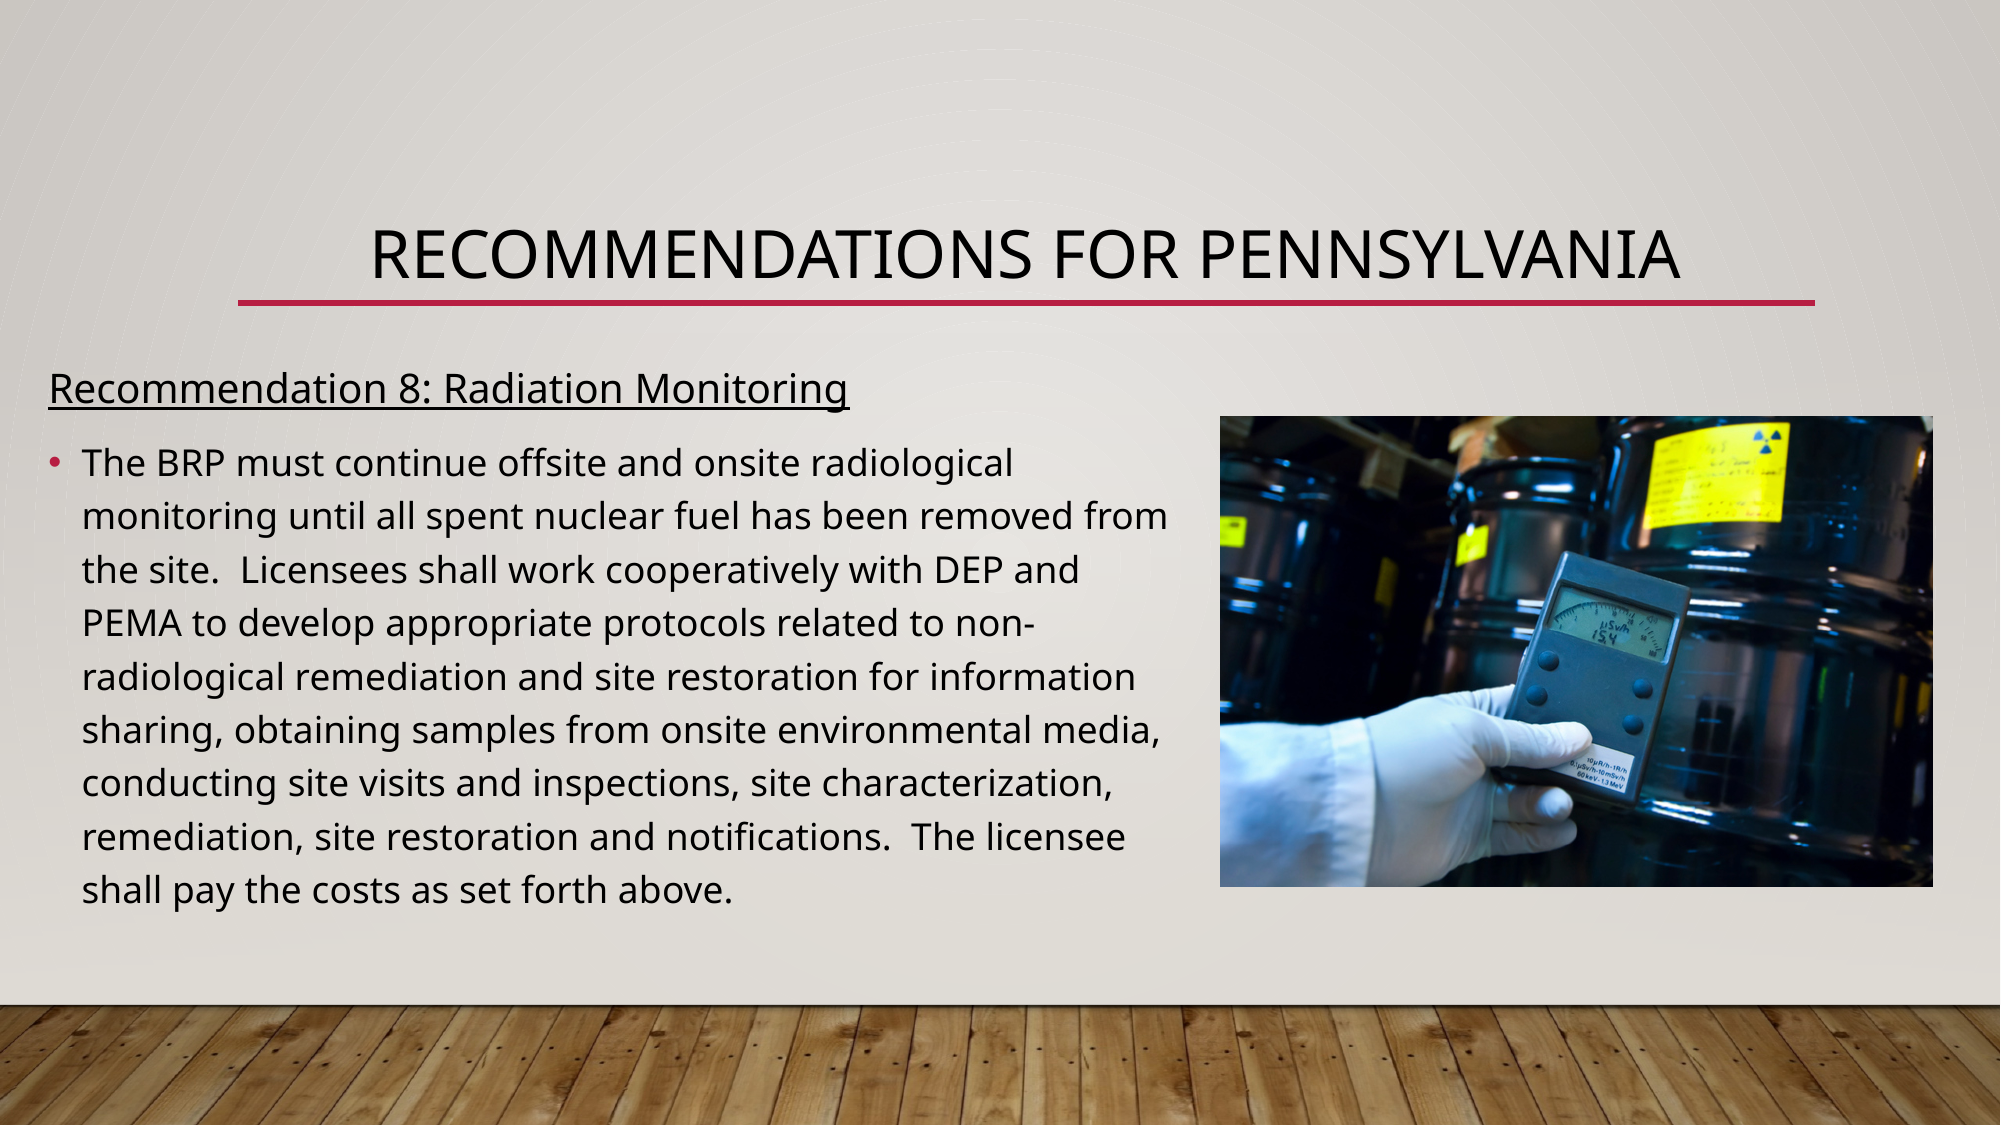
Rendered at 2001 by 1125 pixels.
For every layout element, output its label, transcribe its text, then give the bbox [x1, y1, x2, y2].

list Recommendation 8: Radiation Monitoring The BRP must continue offsite and onsite radiological monitoring until all spent nuclear fuel has been removed from the site. Licensees shall work cooperatively with DEP and PEMA to develop appropriate protocols related to non-radiological remediation and site restoration for information sharing, obtaining samples from onsite environmental media, conducting site visits and inspections, site characterization, remediation, site restoration and notifications. The licensee shall pay the costs as set forth above. [33, 345, 1192, 957]
picture [0, 1005, 2000, 1125]
picture [1220, 415, 1933, 887]
title Recommendations for Pennsylvania [238, 213, 1814, 310]
